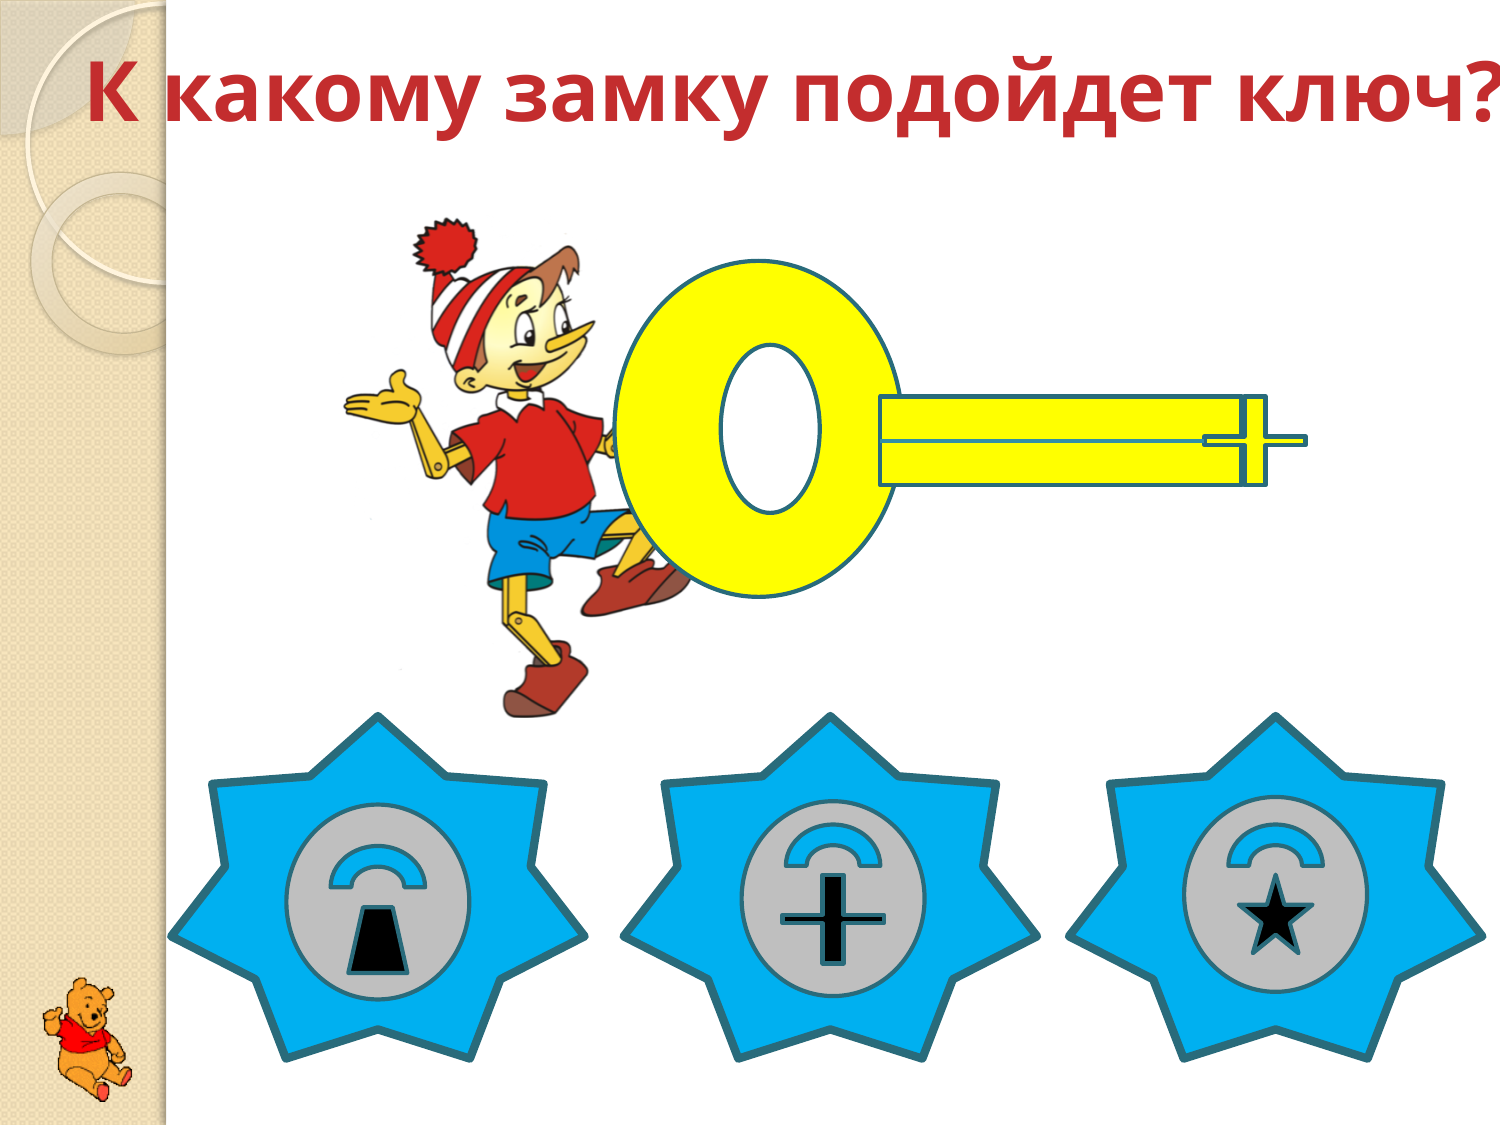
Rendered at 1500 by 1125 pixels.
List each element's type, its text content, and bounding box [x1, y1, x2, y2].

text_box [1202, 394, 1308, 487]
text_box [328, 843, 428, 890]
text_box [346, 905, 410, 976]
picture [338, 215, 721, 718]
text_box К какому замку подойдет ключ? [68, 30, 1500, 146]
text_box [1236, 872, 1315, 955]
text_box [783, 822, 883, 868]
text_box [621, 714, 1040, 1061]
text_box [878, 394, 1242, 487]
text_box [1226, 822, 1325, 868]
text_box [780, 873, 886, 966]
picture [38, 975, 136, 1102]
text_box [1066, 714, 1485, 1061]
text_box [169, 727, 587, 1061]
text_box [725, 258, 902, 599]
text_box [725, 342, 822, 515]
text_box [739, 799, 927, 999]
text_box [284, 802, 472, 1002]
text_box [1182, 794, 1370, 994]
